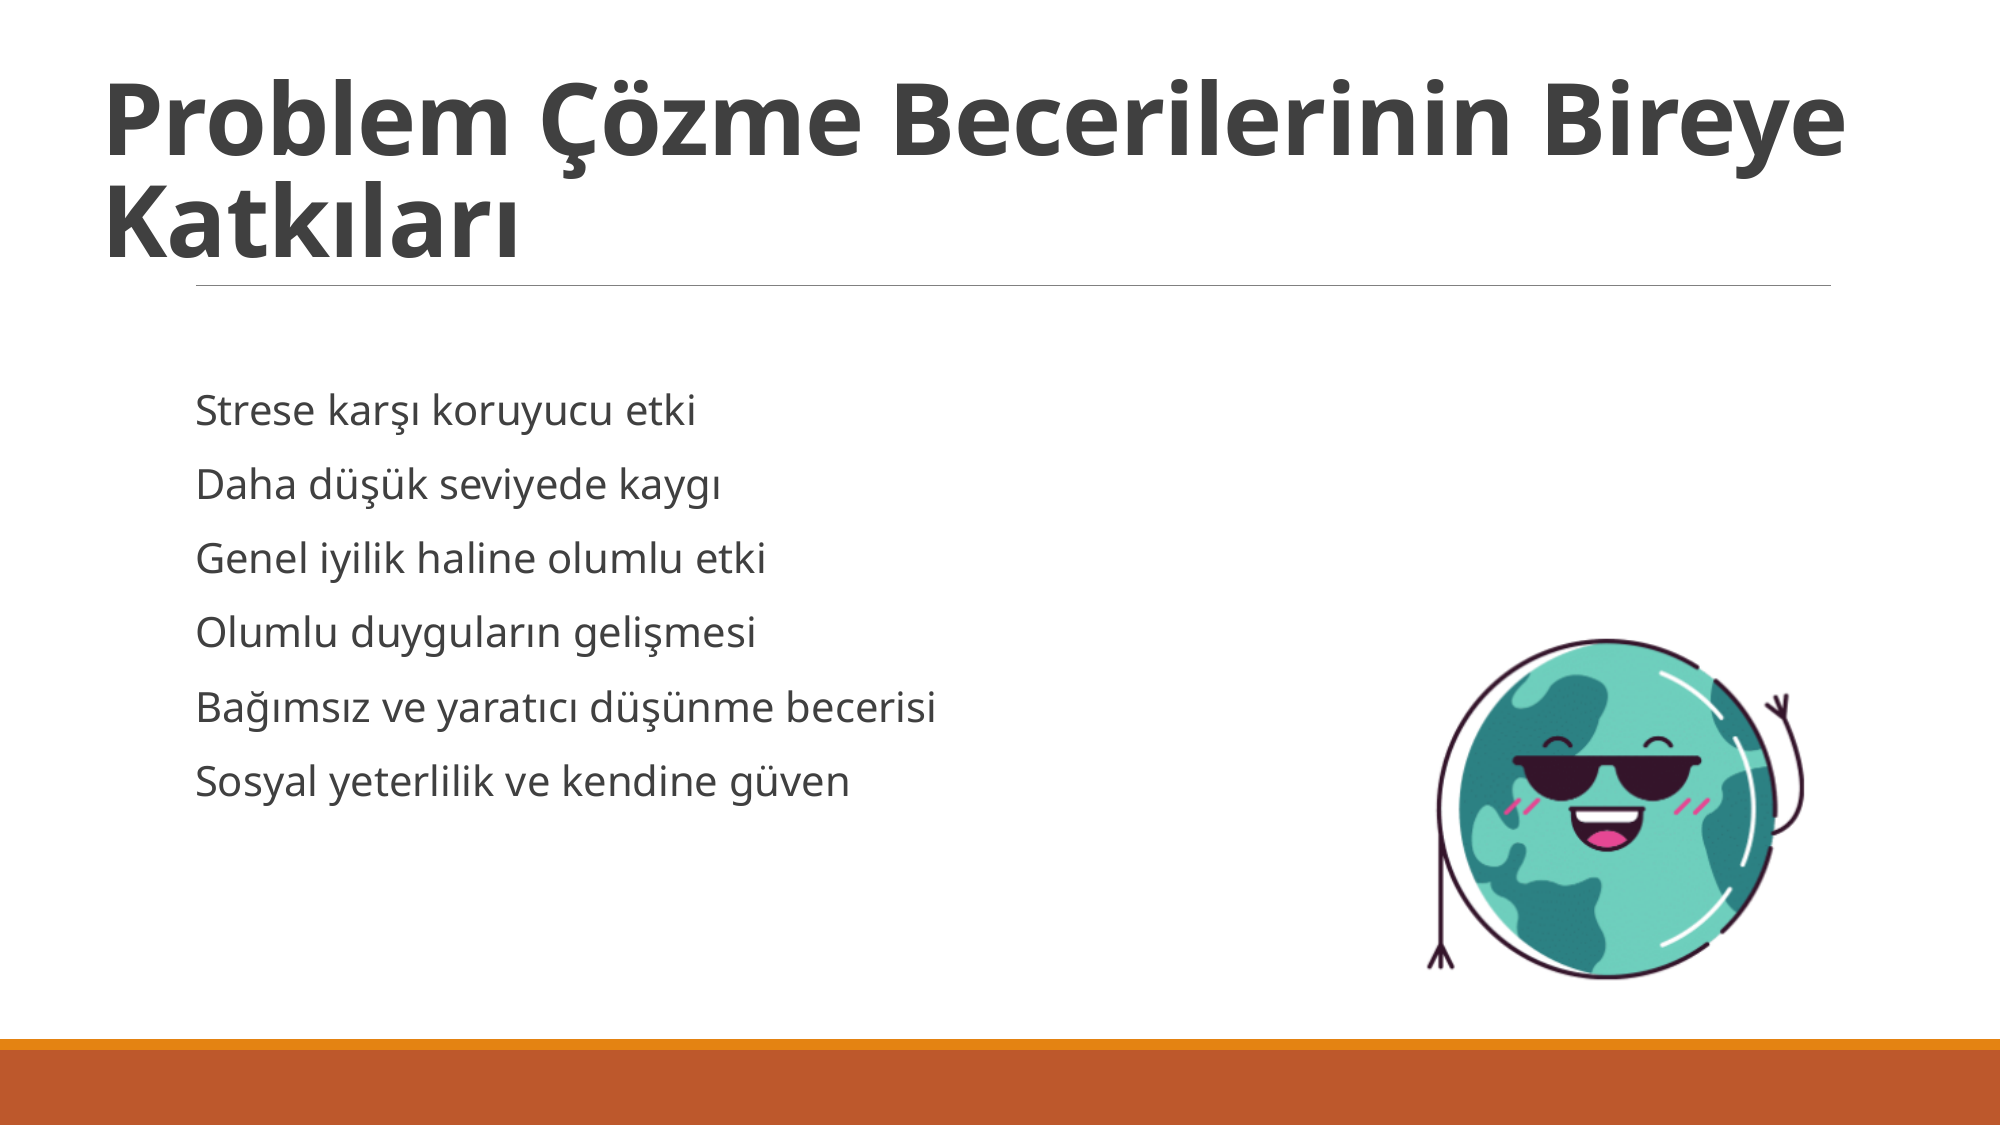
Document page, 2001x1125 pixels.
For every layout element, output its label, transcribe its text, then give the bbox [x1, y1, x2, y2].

title Problem Çözme Becerilerinin Bireye Katkıları [86, 47, 2000, 285]
list Strese karşı koruyucu etki Daha düşük seviyede kaygı Genel iyilik haline olumlu etki Olumlu duyguların gelişmesi Bağımsız ve yaratıcı düşünme becerisi Sosyal yeterlilik ve kendine güven [180, 302, 1830, 963]
picture [1401, 619, 1831, 1006]
